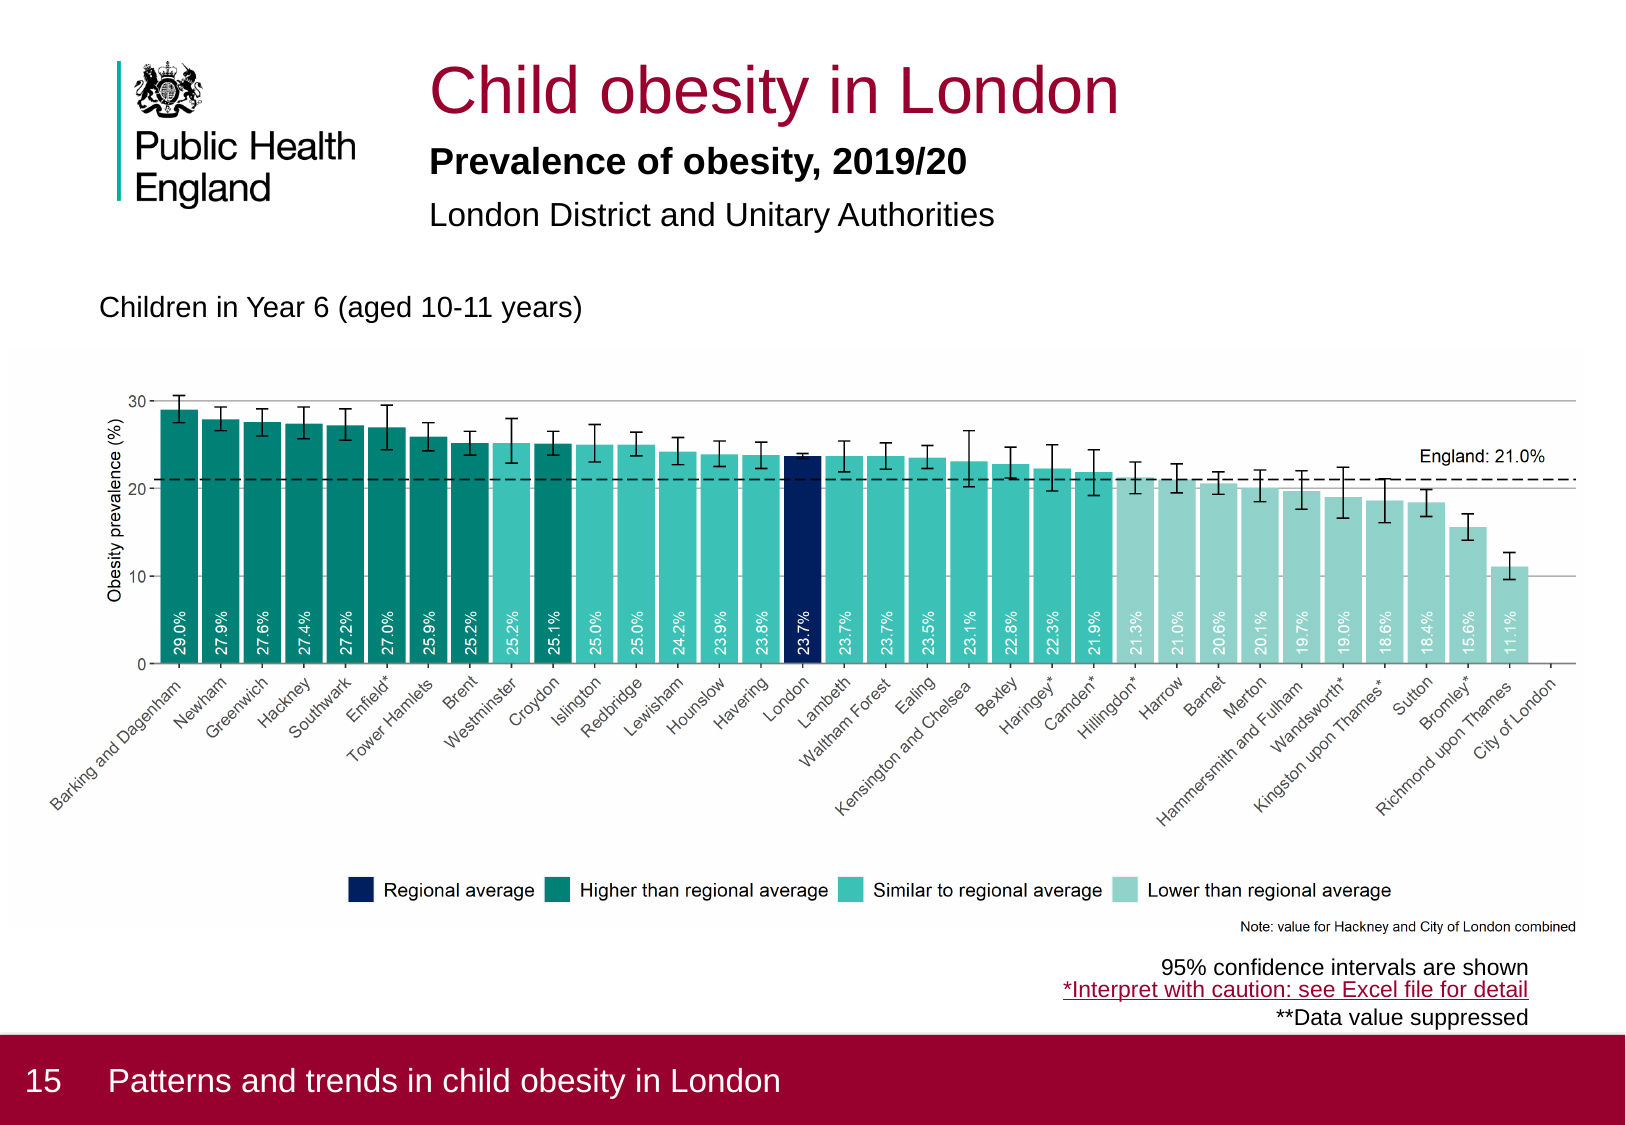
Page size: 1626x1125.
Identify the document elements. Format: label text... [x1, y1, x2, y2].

text_box 95% confidence intervals are shown [893, 946, 1544, 967]
picture [7, 348, 1585, 935]
picture [117, 61, 355, 209]
text_box **Data value suppressed [731, 995, 1544, 1038]
text_box Children in Year 6 (aged 10-11 years) [84, 281, 897, 331]
text_box 15 Patterns and trends in child obesity in London [10, 1052, 1448, 1107]
text_box Prevalence of obesity, 2019/20 [414, 129, 1552, 185]
text_box London District and Unitary Authorities [414, 185, 1625, 241]
text_box Child obesity in London [414, 39, 1625, 134]
text_box *Interpret with caution: see Excel file for detail [731, 967, 1544, 995]
